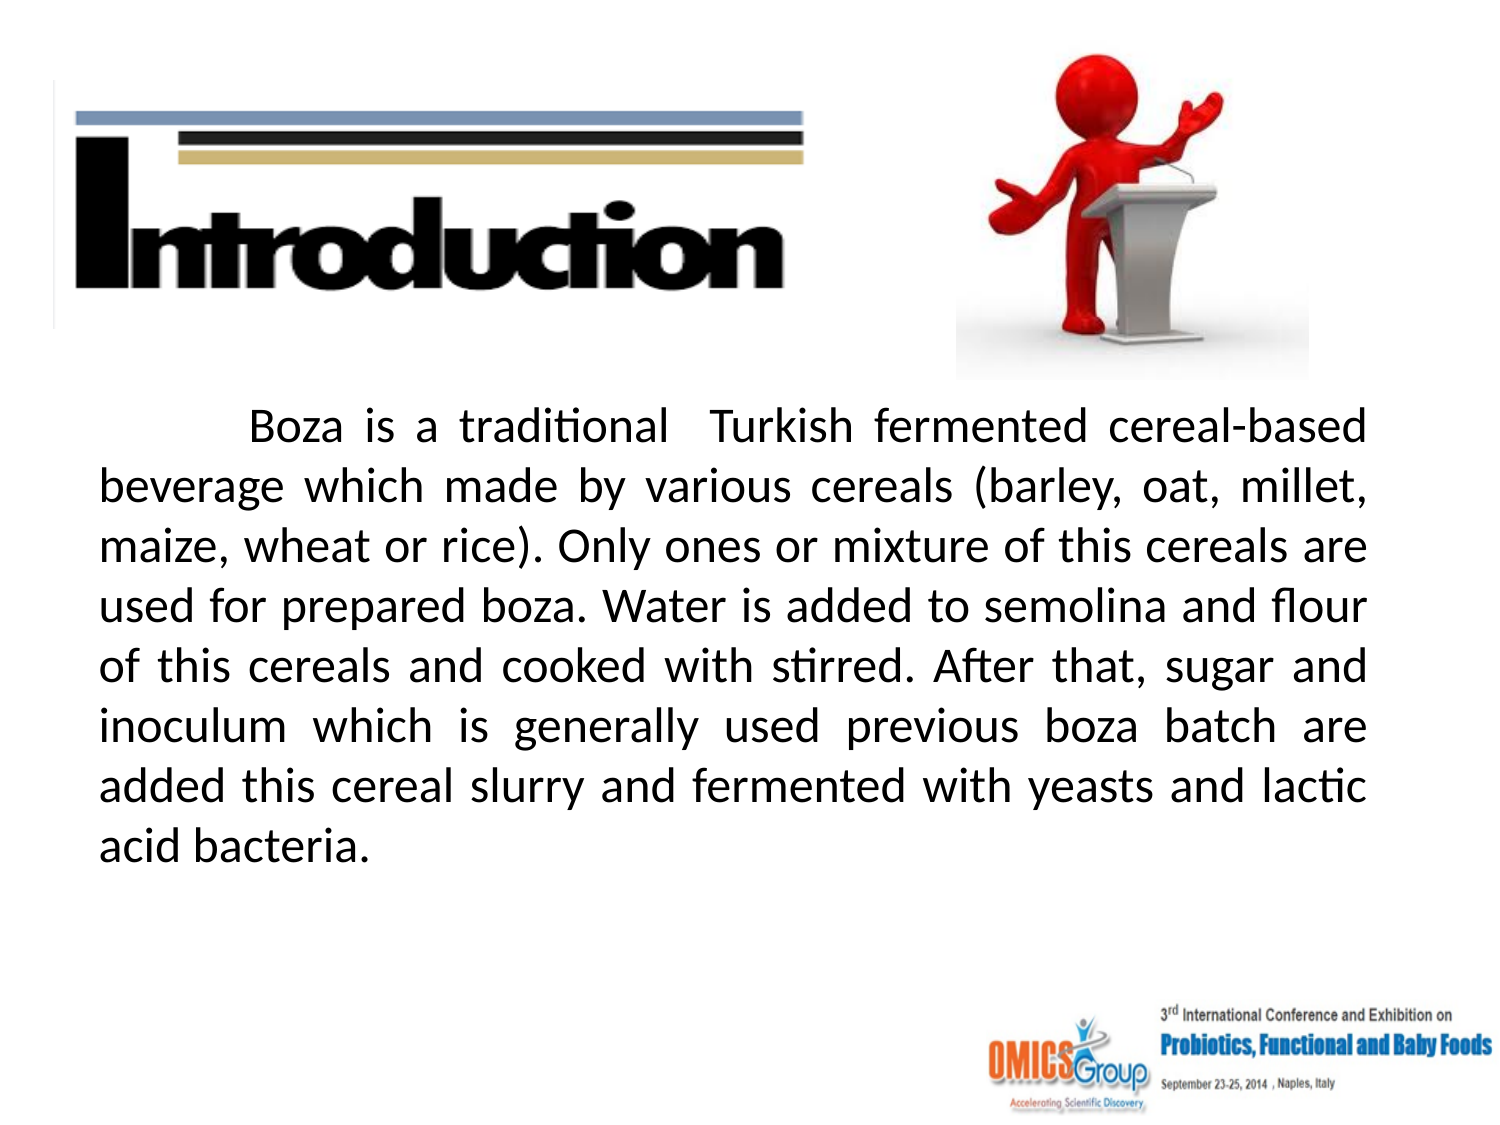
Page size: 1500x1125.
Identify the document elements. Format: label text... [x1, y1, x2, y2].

picture [985, 999, 1500, 1125]
picture [52, 80, 810, 330]
picture [956, 29, 1309, 380]
text_box Introduction Boza is a traditional Turkish fermented cereal-based beverage which made by various cereals (barley, oat, millet, maize, wheat or rice). Only ones or mixture of this cereals are used for prepared boza. Water is added to semolina and flour of this cereals and cooked with stirred. After that, sugar and inoculum which is generally used previous boza batch are added this cereal slurry and fermented with yeasts and lactic acid bacteria. [83, 204, 1383, 880]
